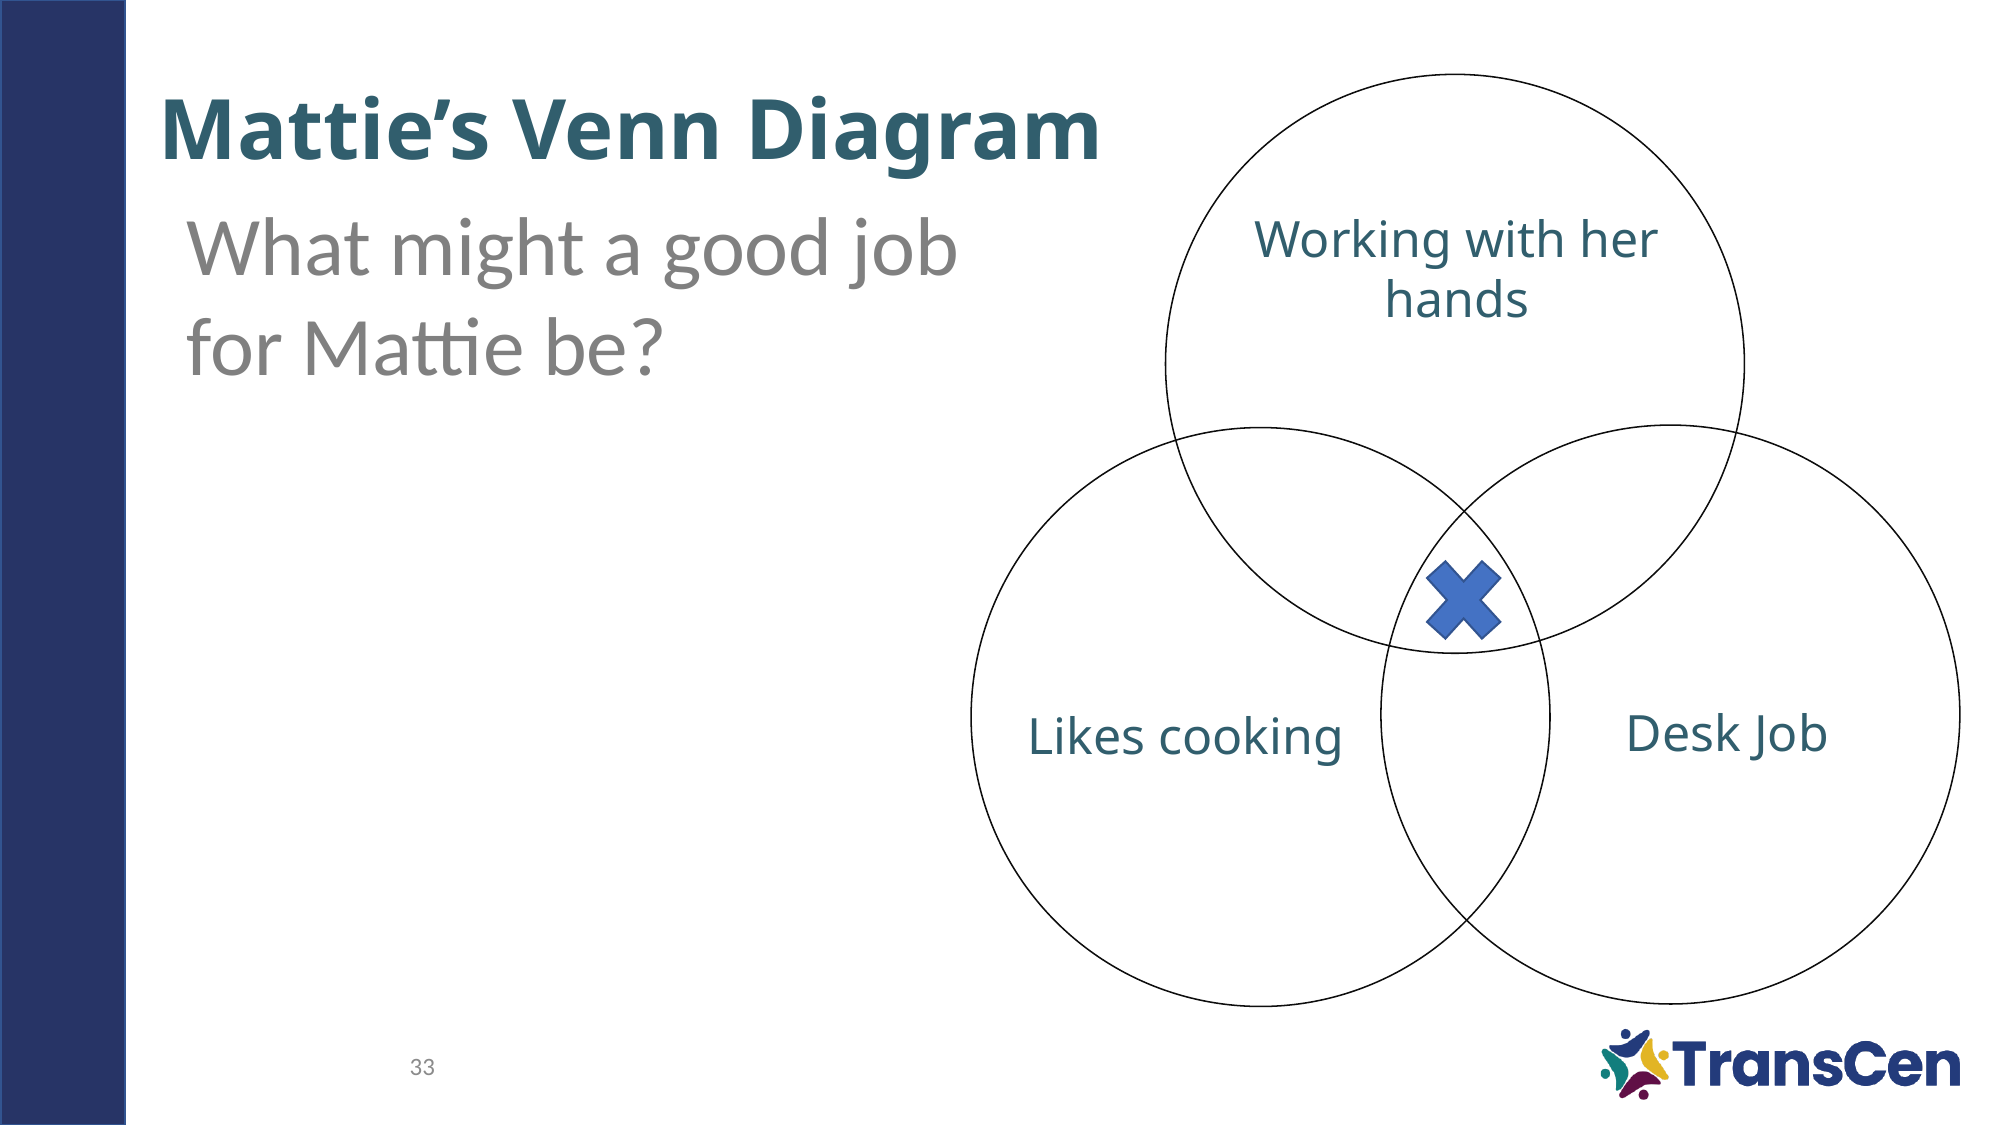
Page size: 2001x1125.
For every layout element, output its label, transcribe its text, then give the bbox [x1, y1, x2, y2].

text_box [1380, 425, 1960, 1004]
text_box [1165, 74, 1745, 427]
text_box What might a good job for Mattie be? [171, 185, 1034, 400]
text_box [960, 427, 1550, 1007]
slide_number 33 [0, 1035, 450, 1096]
title Mattie’s Venn Diagram [143, 24, 1779, 242]
